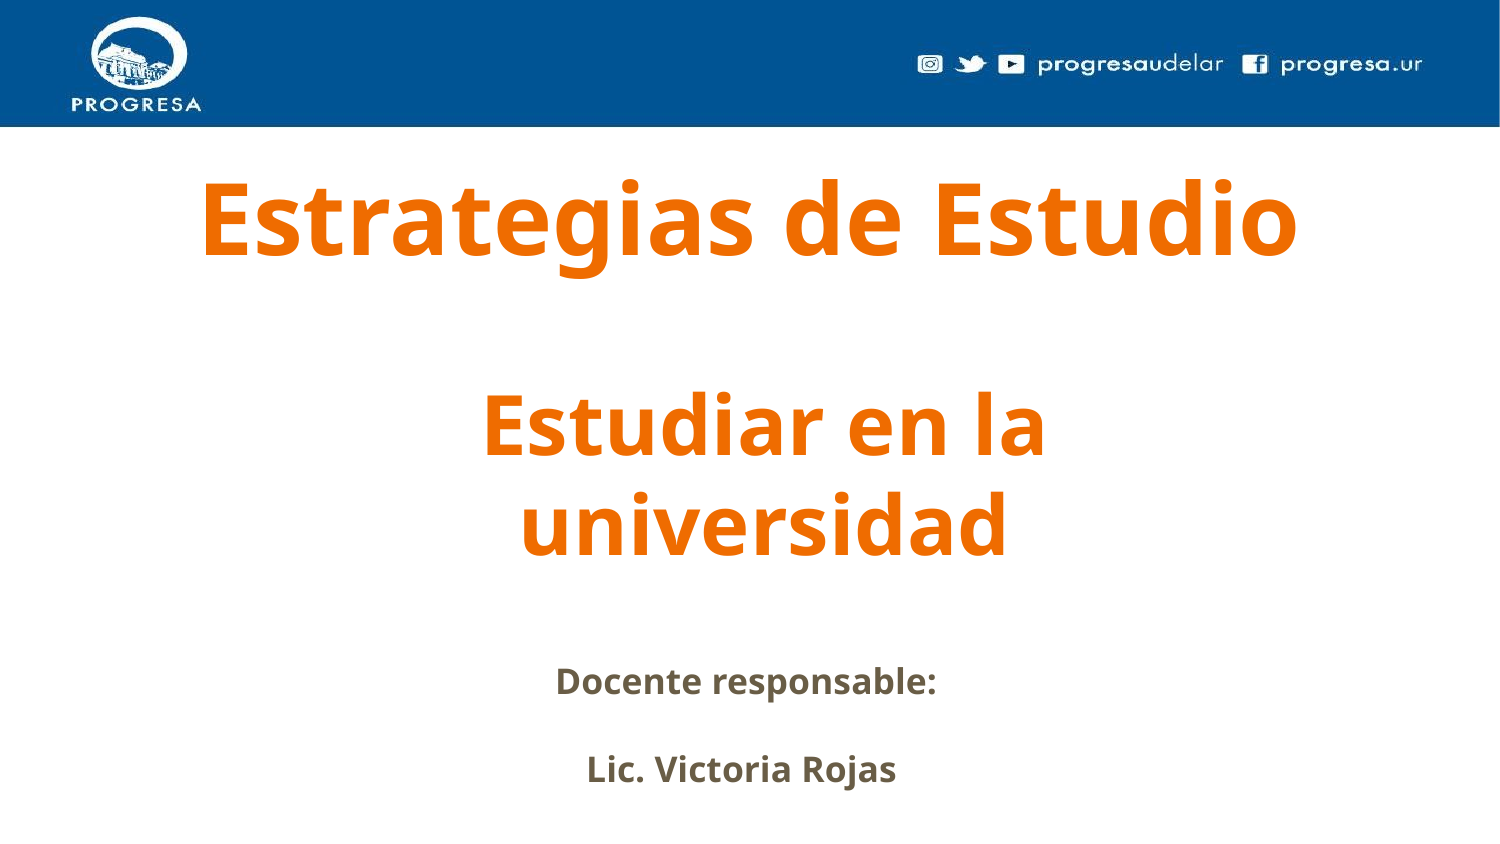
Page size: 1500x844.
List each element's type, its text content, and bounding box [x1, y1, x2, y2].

picture [0, 0, 1500, 128]
subtitle Docente responsable: Lic. Victoria Rojas [311, 641, 1182, 809]
title Estudiar en la universidad [259, 356, 1270, 473]
title Estrategias de Estudio [25, 132, 1474, 300]
